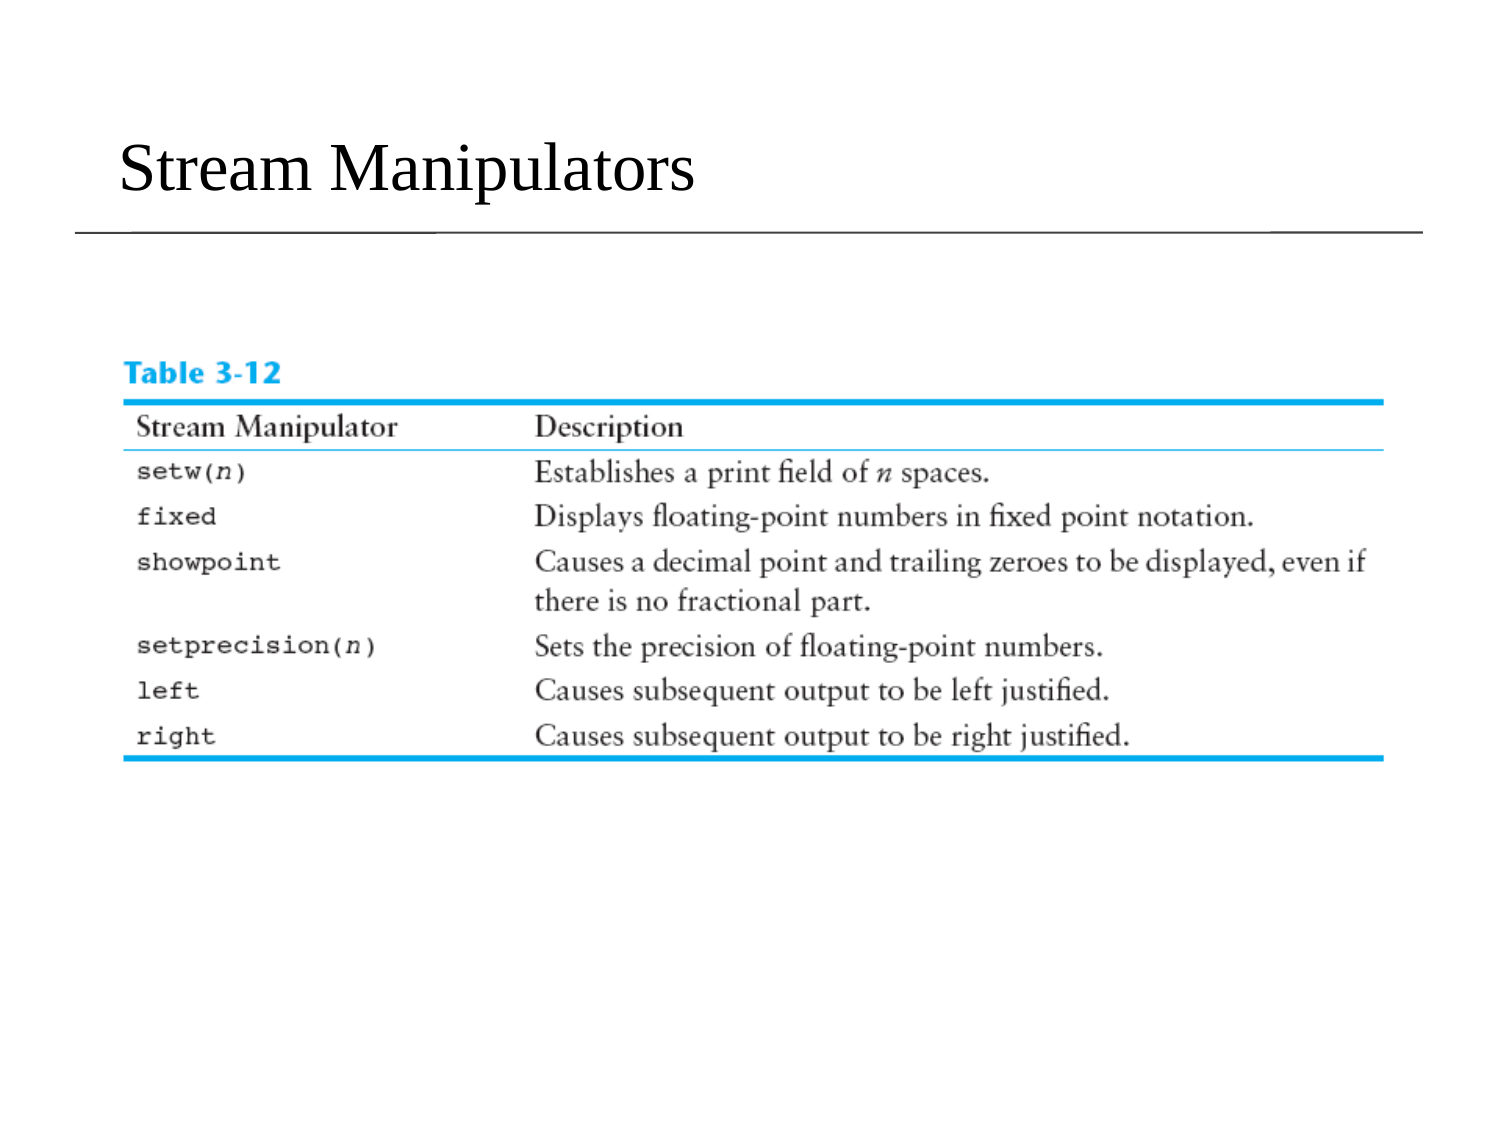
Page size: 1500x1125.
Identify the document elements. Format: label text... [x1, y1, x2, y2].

title Stream Manipulators [103, 59, 1397, 278]
picture [105, 346, 1395, 779]
